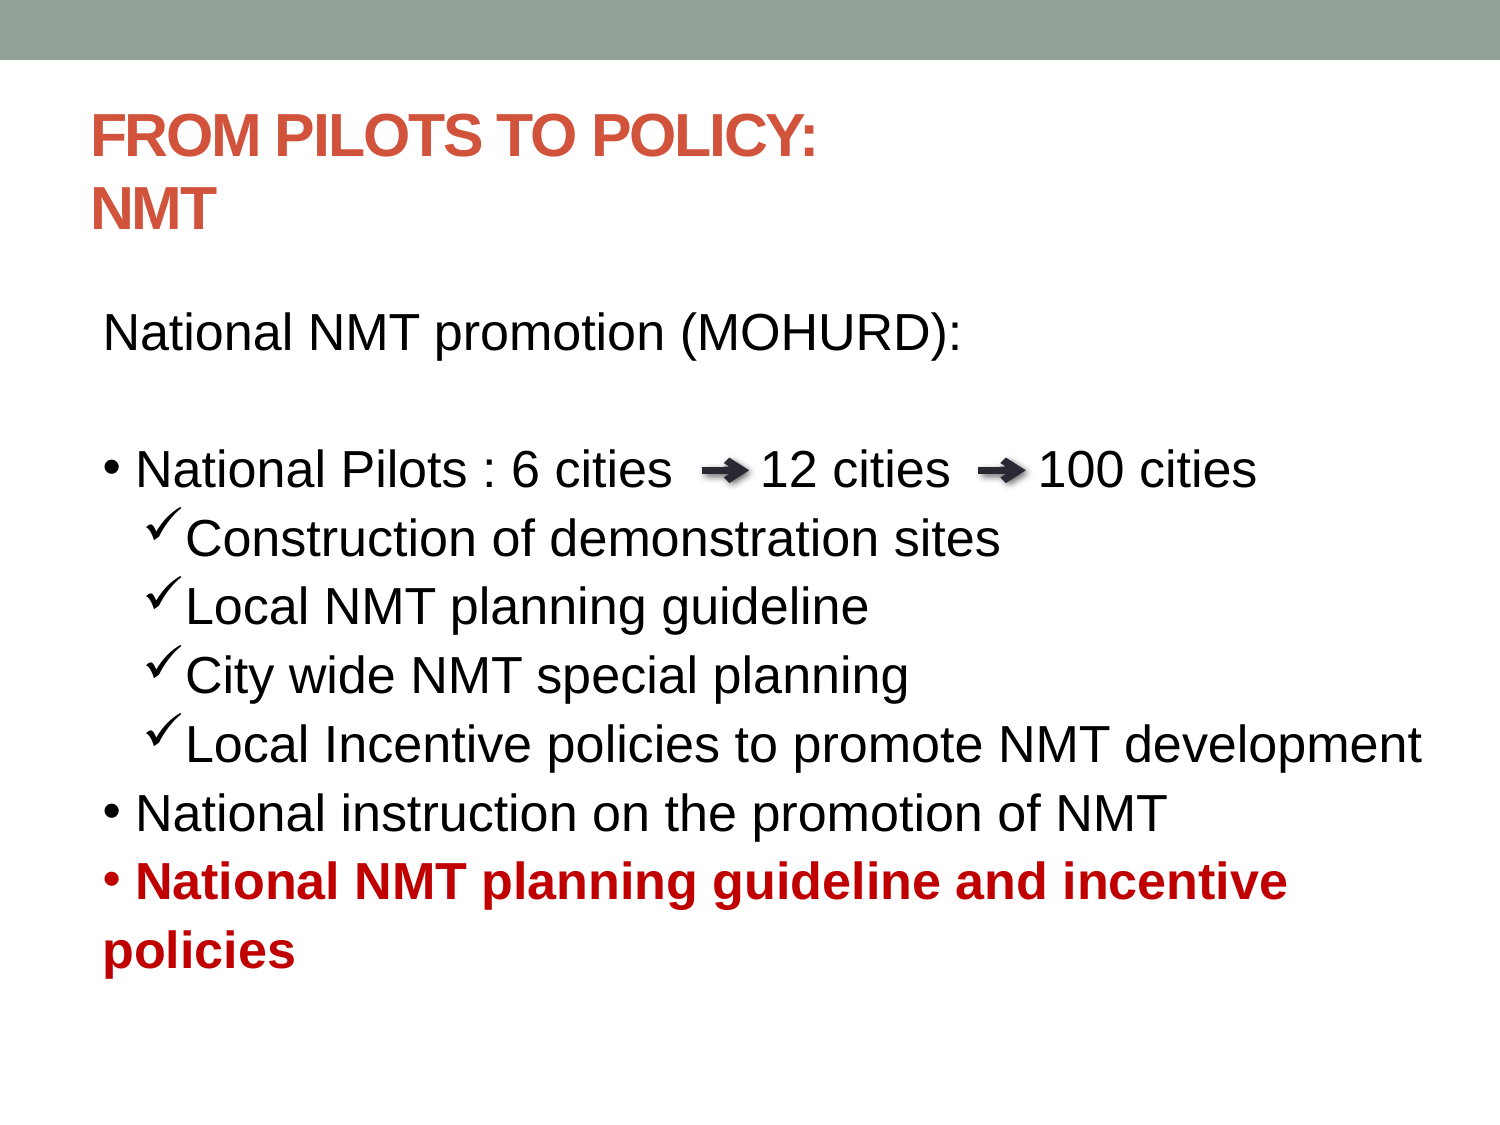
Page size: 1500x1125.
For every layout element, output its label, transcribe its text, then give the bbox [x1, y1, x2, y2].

text_box National NMT promotion (MOHURD): National Pilots : 6 cities 12 cities 100 cities Construction of demonstration sites Local NMT planning guideline City wide NMT special planning Local Incentive policies to promote NMT development National instruction on the promotion of NMT National NMT planning guideline and incentive policies [87, 284, 1447, 987]
title FROM PILOTS TO POLICY: NMT [75, 87, 1425, 250]
